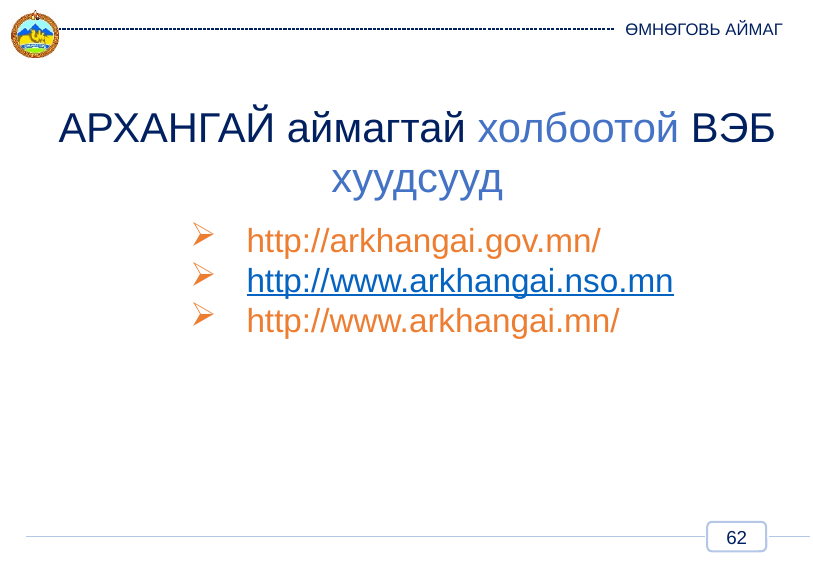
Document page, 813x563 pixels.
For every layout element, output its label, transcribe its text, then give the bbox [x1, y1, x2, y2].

picture [11, 10, 59, 58]
text_box ӨМНӨГОВЬ АЙМАГ [610, 11, 800, 46]
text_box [35, 93, 800, 348]
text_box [26, 521, 810, 552]
